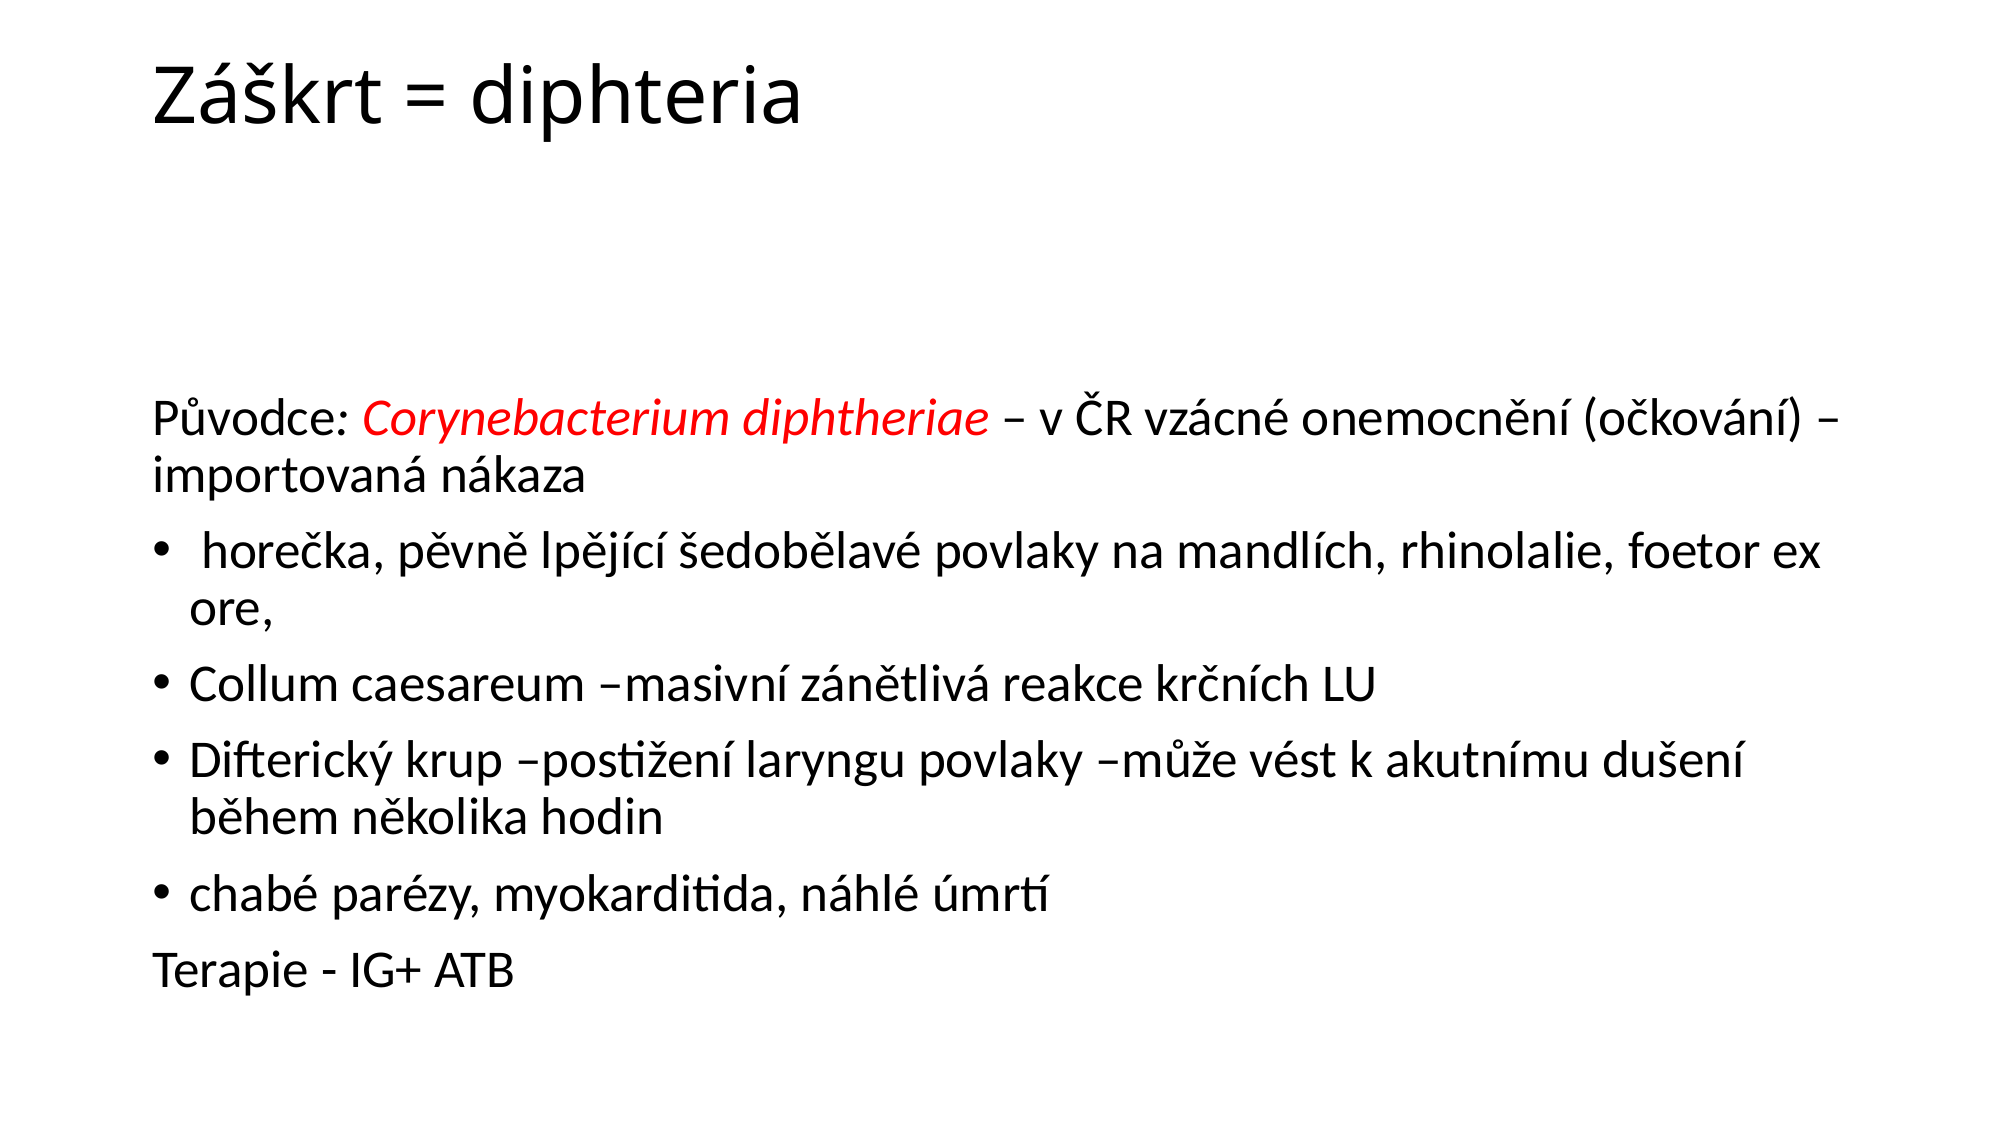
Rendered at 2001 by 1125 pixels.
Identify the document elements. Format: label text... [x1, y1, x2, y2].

title Záškrt = diphteria [137, 47, 1863, 149]
list Původce: Corynebacterium diphtheriae – v ČR vzácné onemocnění (očkování) – importovaná nákaza horečka, pěvně lpějící šedobělavé povlaky na mandlích, rhinolalie, foetor ex ore, Collum caesareum –masivní zánětlivá reakce krčních LU Difterický krup –postižení laryngu povlaky –může vést k akutnímu dušení během několika hodin chabé parézy, myokarditida, náhlé úmrtí Terapie - IG+ ATB [137, 299, 1863, 1014]
